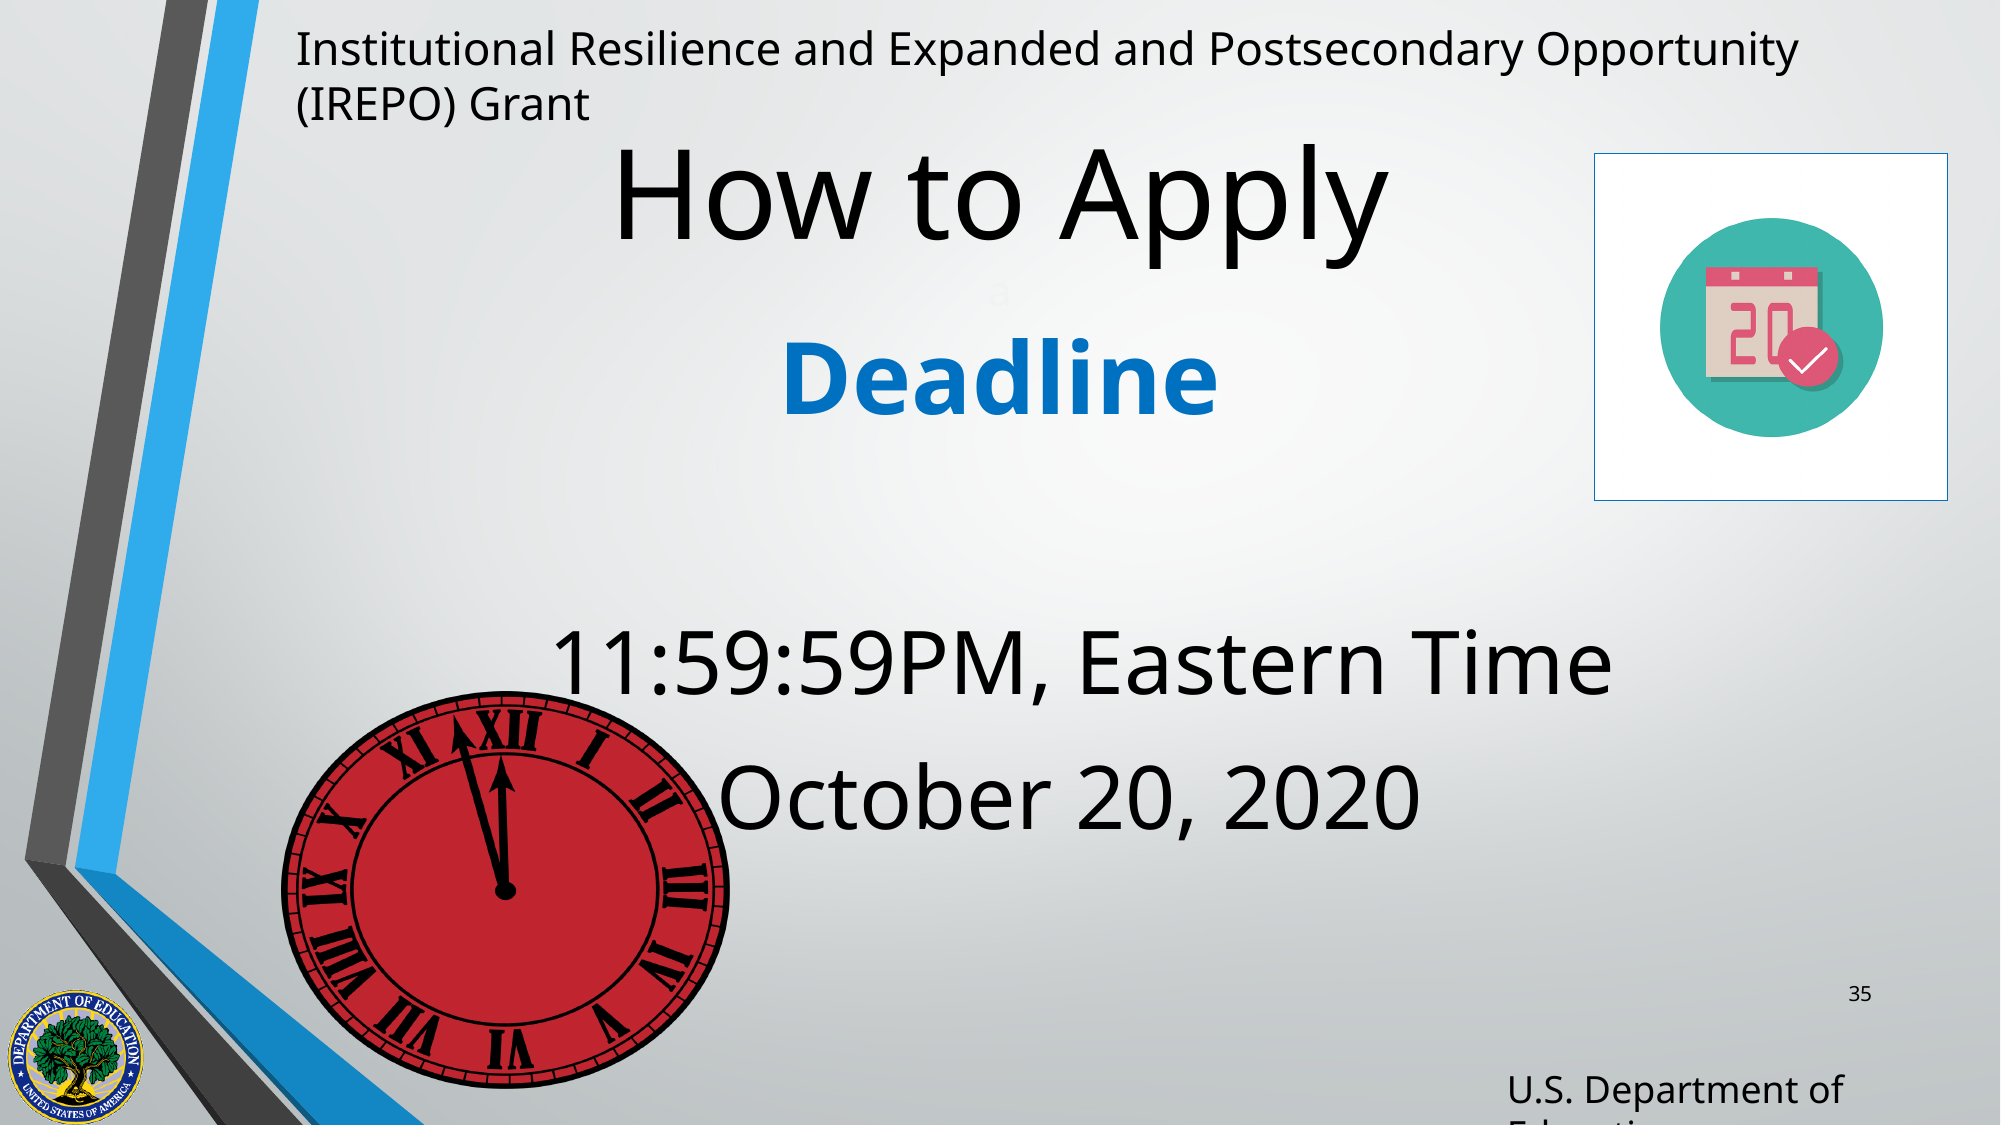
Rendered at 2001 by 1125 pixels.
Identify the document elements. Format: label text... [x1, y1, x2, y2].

list 11:59:59PM, Eastern Time October 20, 2020 [207, 463, 1957, 857]
slide_number 35 [1796, 965, 1887, 1025]
text_box Institutional Resilience and Expanded and Postsecondary Opportunity (IREPO) Grant [281, 12, 1902, 138]
text_box U.S. Department of Education [1492, 1058, 1992, 1125]
picture [281, 691, 730, 1090]
title How to Apply a Deadline [178, 308, 1594, 391]
picture [1594, 153, 1948, 501]
picture [7, 989, 144, 1125]
